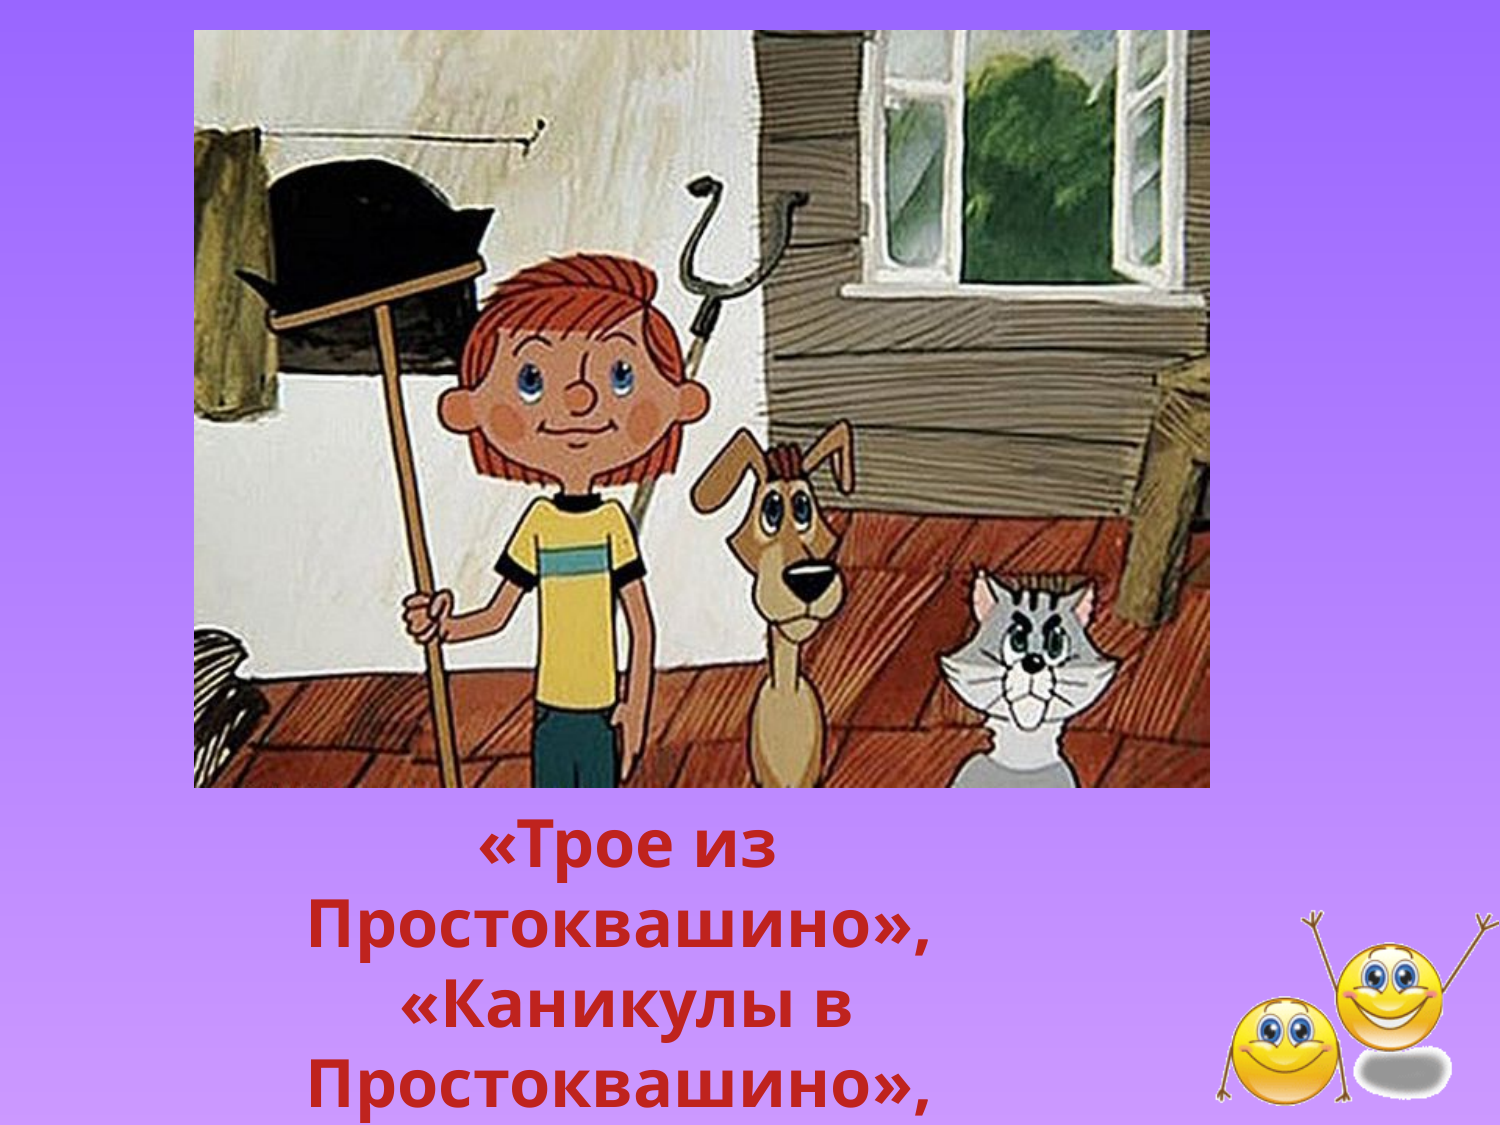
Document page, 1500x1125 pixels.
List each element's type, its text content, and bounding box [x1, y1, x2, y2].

picture [1210, 886, 1499, 1107]
text_box «Трое из Простоквашино», «Каникулы в Простоквашино», «Зима в Простоквашино» [123, 792, 1114, 1125]
picture [194, 30, 1211, 788]
